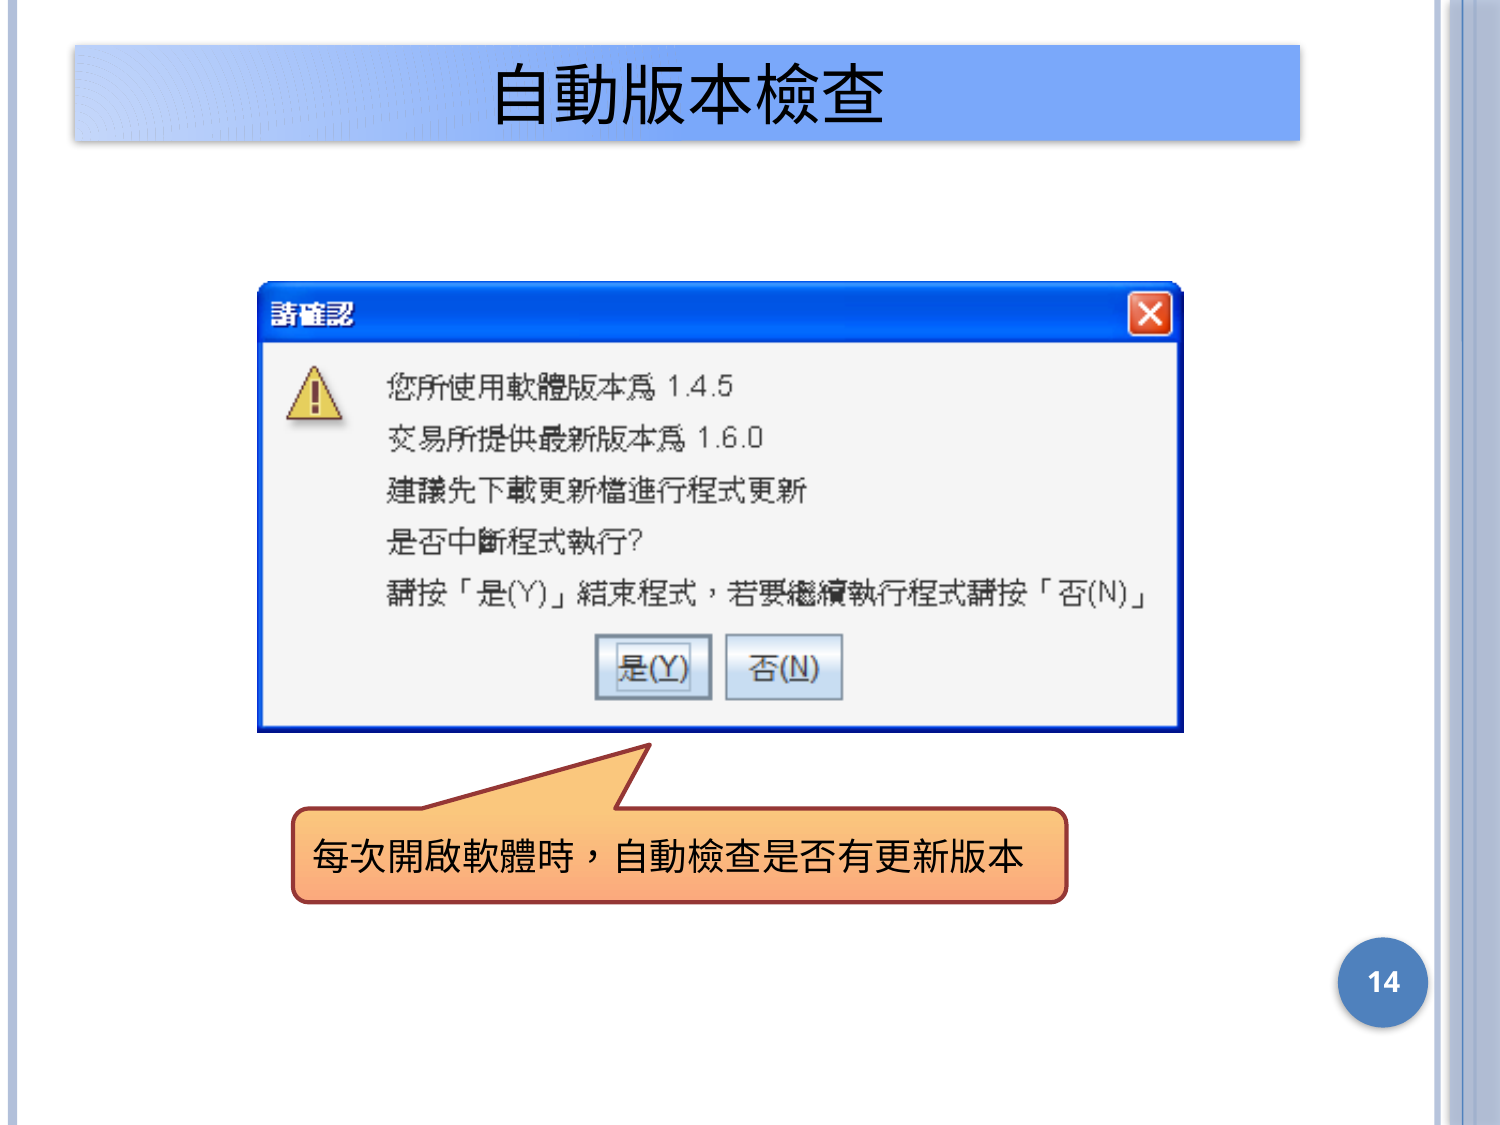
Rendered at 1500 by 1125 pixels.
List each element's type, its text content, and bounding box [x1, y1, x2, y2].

text_box 每次開啟軟體時，自動檢查是否有更新版本 [290, 742, 1069, 905]
slide_number 14 [1333, 940, 1434, 1026]
picture [257, 280, 1185, 733]
title 自動版本檢查 [74, 44, 1301, 142]
